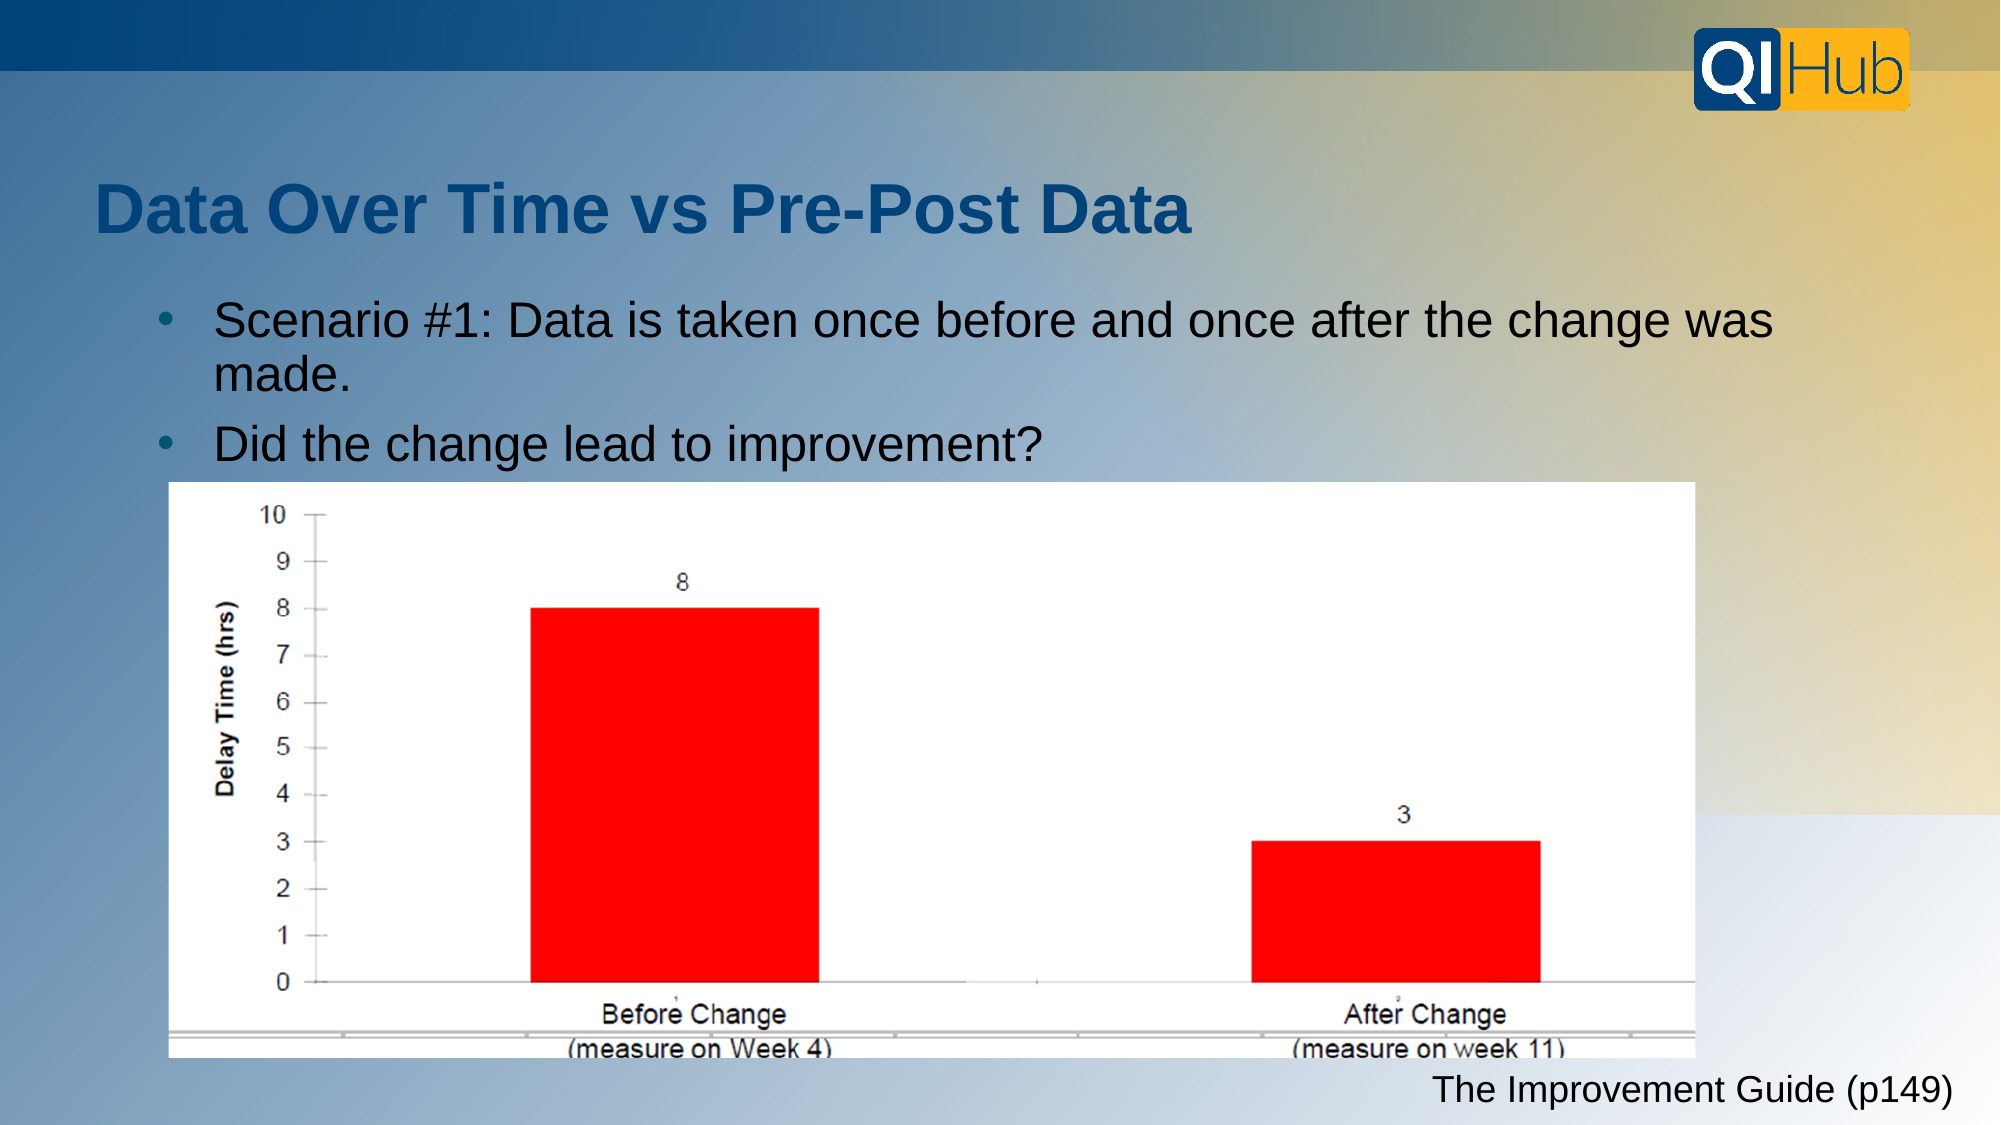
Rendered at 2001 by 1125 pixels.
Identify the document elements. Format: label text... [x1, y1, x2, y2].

picture [168, 481, 1696, 1058]
picture [1694, 28, 1910, 111]
list Scenario #1: Data is taken once before and once after the change was made. Did the change lead to improvement? [142, 287, 1819, 1016]
title Data Over Time vs Pre-Post Data [79, 126, 1814, 285]
text_box The Improvement Guide (p149) [1416, 1057, 1969, 1118]
